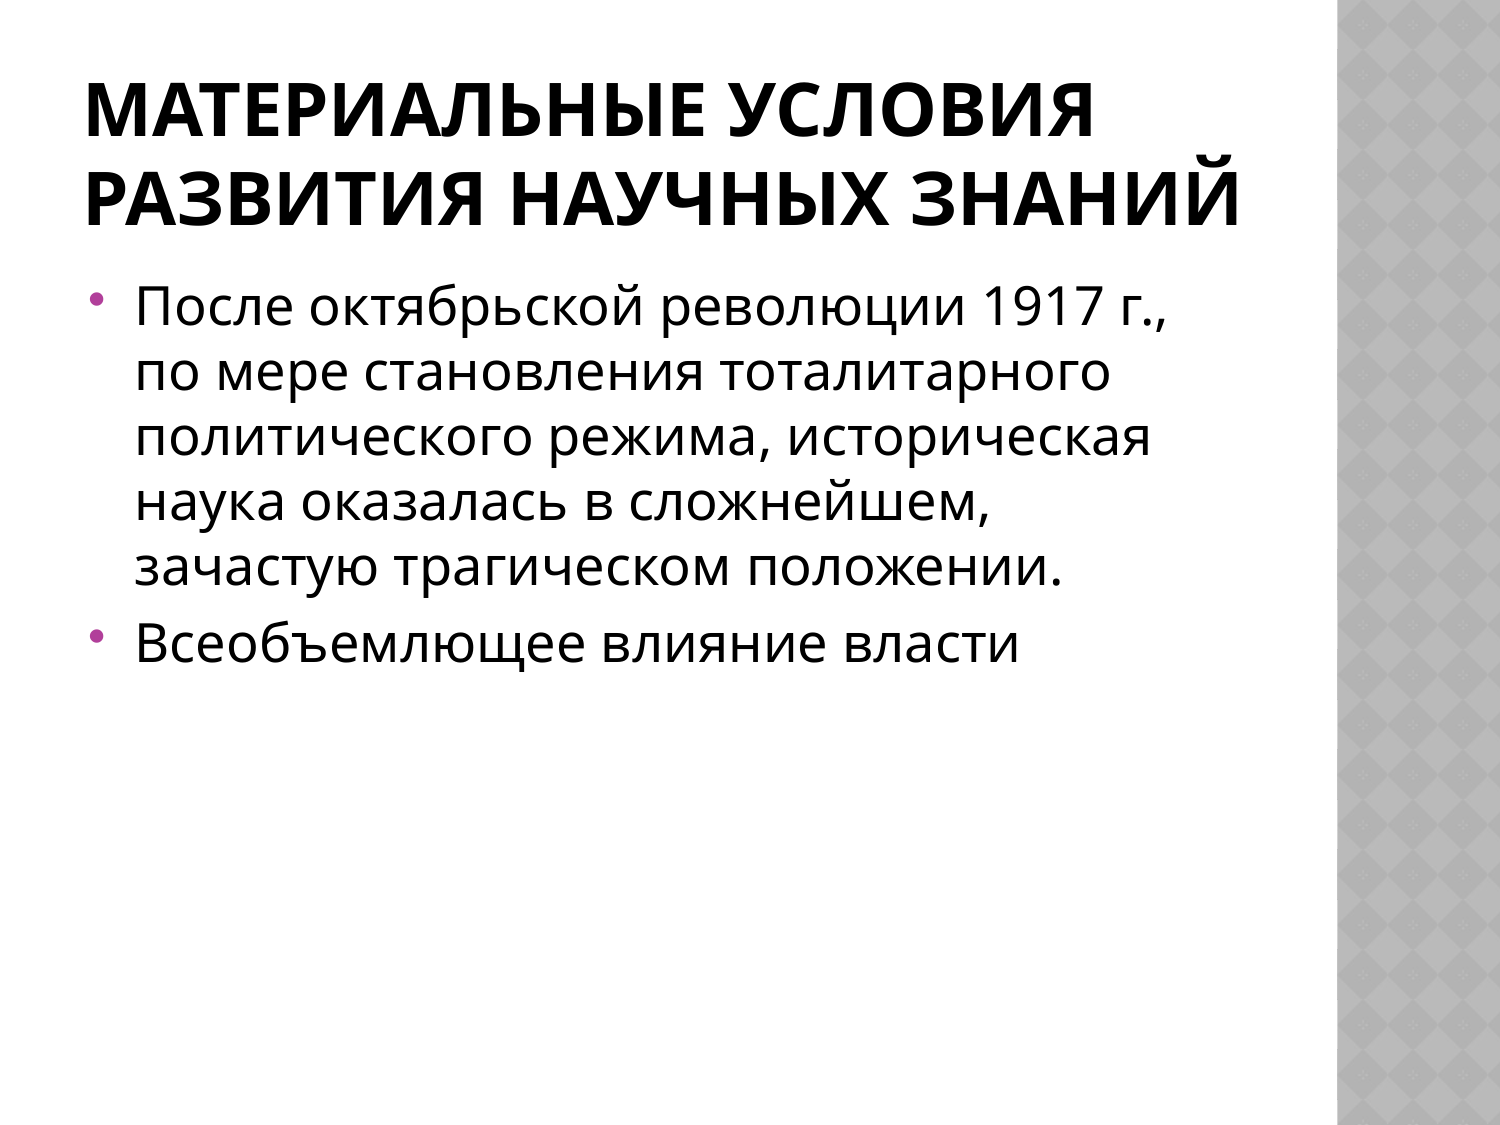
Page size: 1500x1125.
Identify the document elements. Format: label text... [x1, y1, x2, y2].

list После октябрьской революции 1917 г., по мере становления тоталитарного политического режима, историческая наука оказалась в сложнейшем, зачастую трагическом положении. Всеобъемлющее влияние власти [74, 263, 1263, 1060]
title Материальные условия развития научных знаний [75, 52, 1263, 240]
